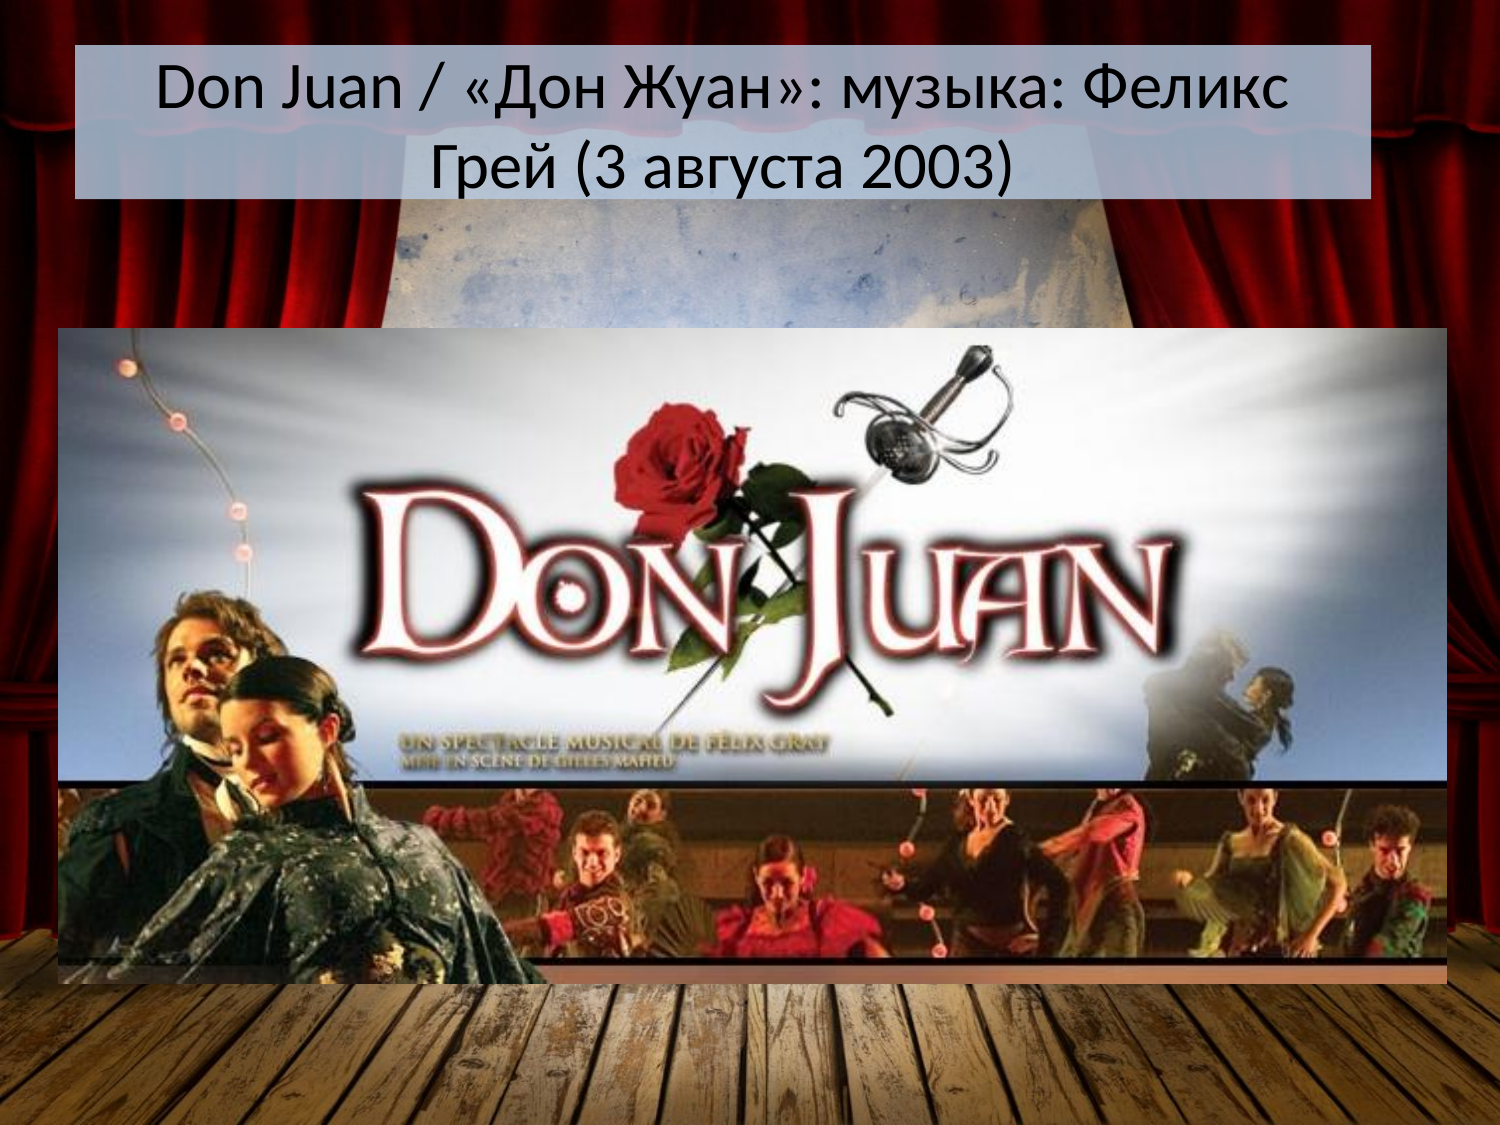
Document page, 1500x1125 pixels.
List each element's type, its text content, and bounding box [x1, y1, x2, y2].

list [58, 327, 1447, 984]
picture [0, 0, 1500, 1125]
title Don Juan / «Дон Жуан»: музыка: Феликс Грей (3 августа 2003) [75, 45, 1372, 200]
